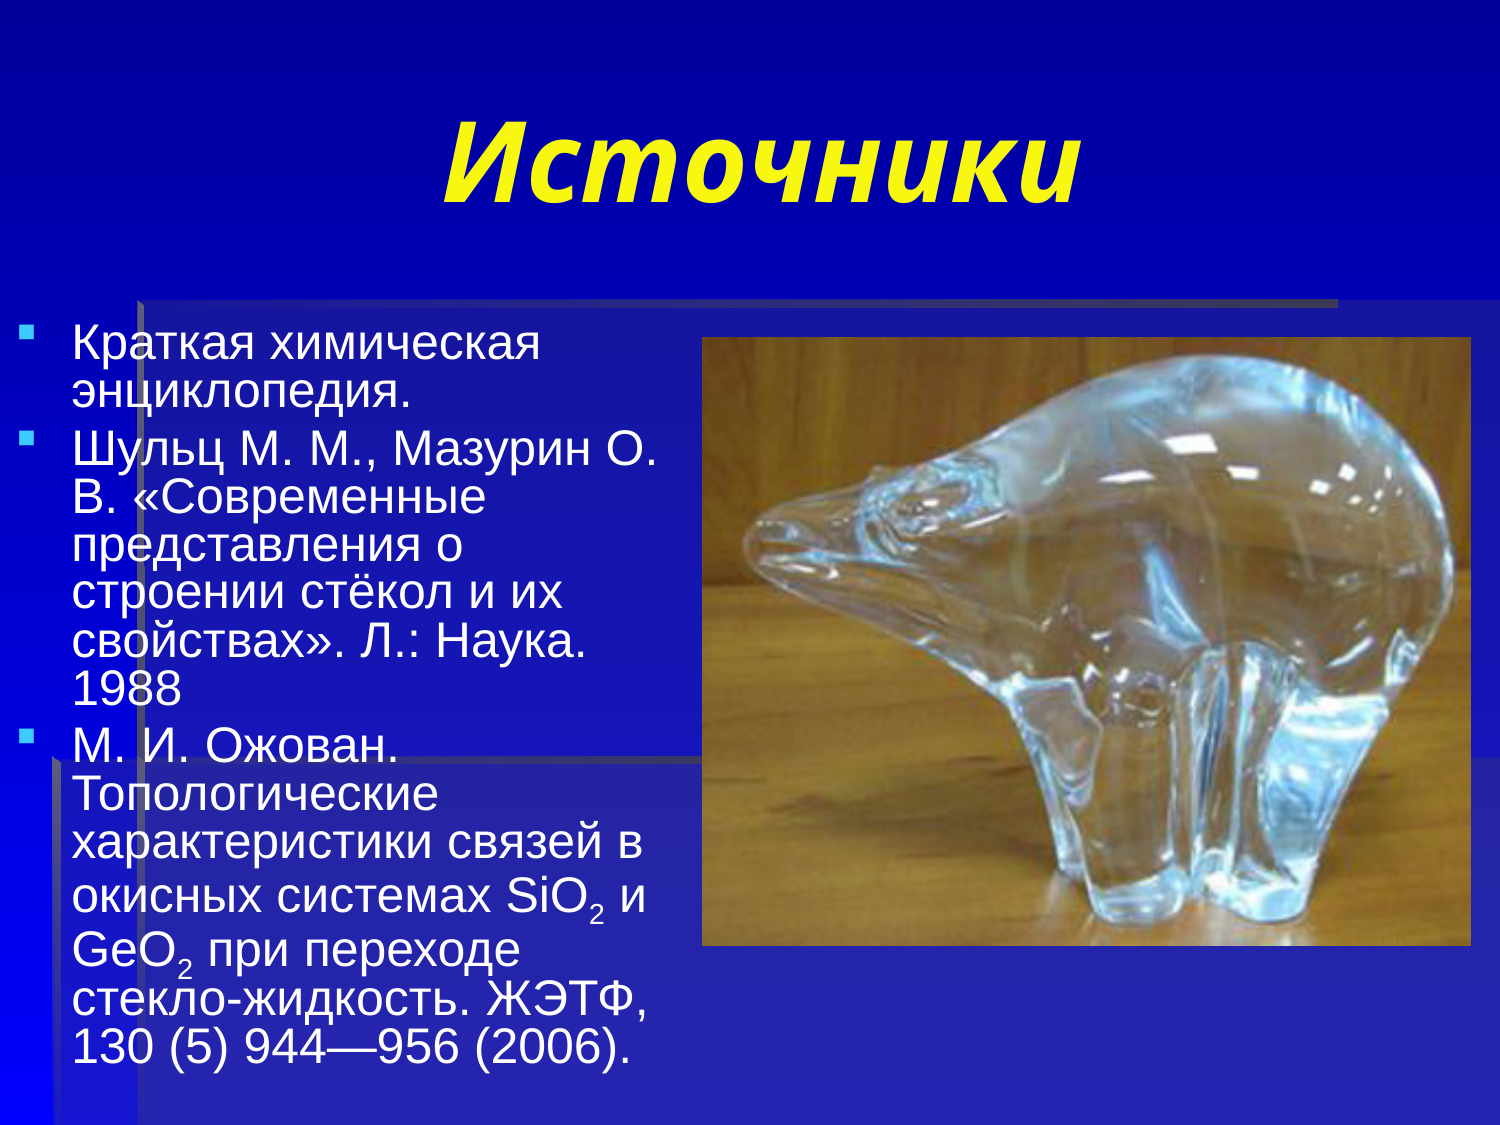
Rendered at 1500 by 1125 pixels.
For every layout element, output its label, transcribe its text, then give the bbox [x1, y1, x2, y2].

list Краткая химическая энциклопедия. Шульц М. М., Мазурин О. В. «Современные представления о строении стёкол и их свойствах». Л.: Наука. 1988 М. И. Ожован. Топологические характеристики связей в окисных системах SiO2 и GeO2 при переходе стекло-жидкость. ЖЭТФ, 130 (5) 944—956 (2006). [0, 243, 704, 1095]
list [702, 337, 1471, 946]
title Источники [74, 39, 1451, 276]
